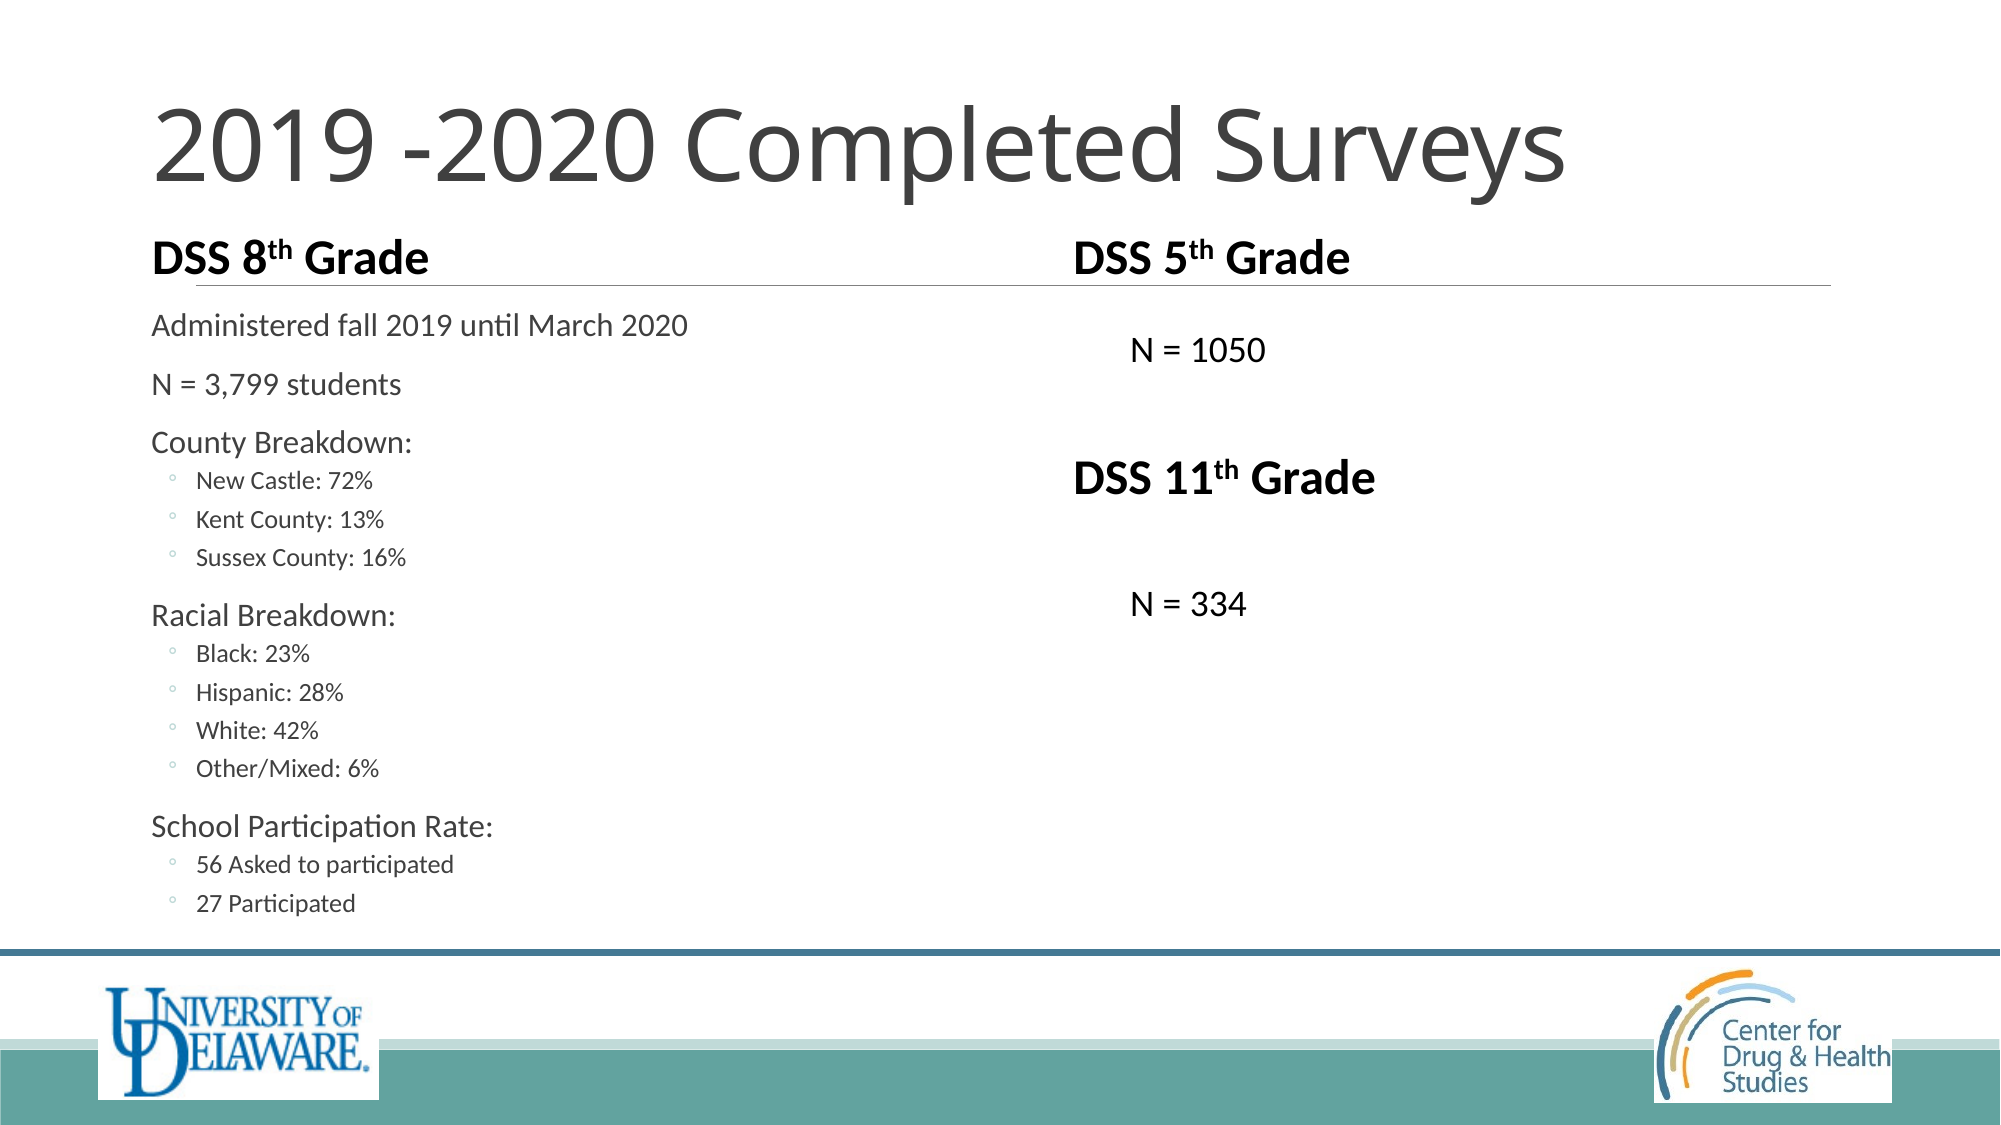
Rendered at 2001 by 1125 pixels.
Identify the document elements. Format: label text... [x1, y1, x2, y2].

text_box DSS 8th Grade [137, 216, 480, 292]
picture [1654, 967, 1892, 1103]
picture [98, 985, 379, 1100]
text_box N = 334 [1115, 571, 1262, 632]
title 2019 -2020 Completed Surveys [137, 59, 1863, 210]
list Administered fall 2019 until March 2020 N = 3,799 students County Breakdown: New Castle: 72% Kent County: 13% Sussex County: 16% Racial Breakdown: Black: 23% Hispanic: 28% White: 42% Other/Mixed: 6% School Participation Rate: 56 Asked to participated 27 Participated [137, 300, 1000, 931]
text_box DSS 11th Grade [1058, 436, 1401, 512]
text_box N = 1050 [1115, 317, 1282, 378]
text_box DSS 5th Grade [1058, 216, 1401, 292]
